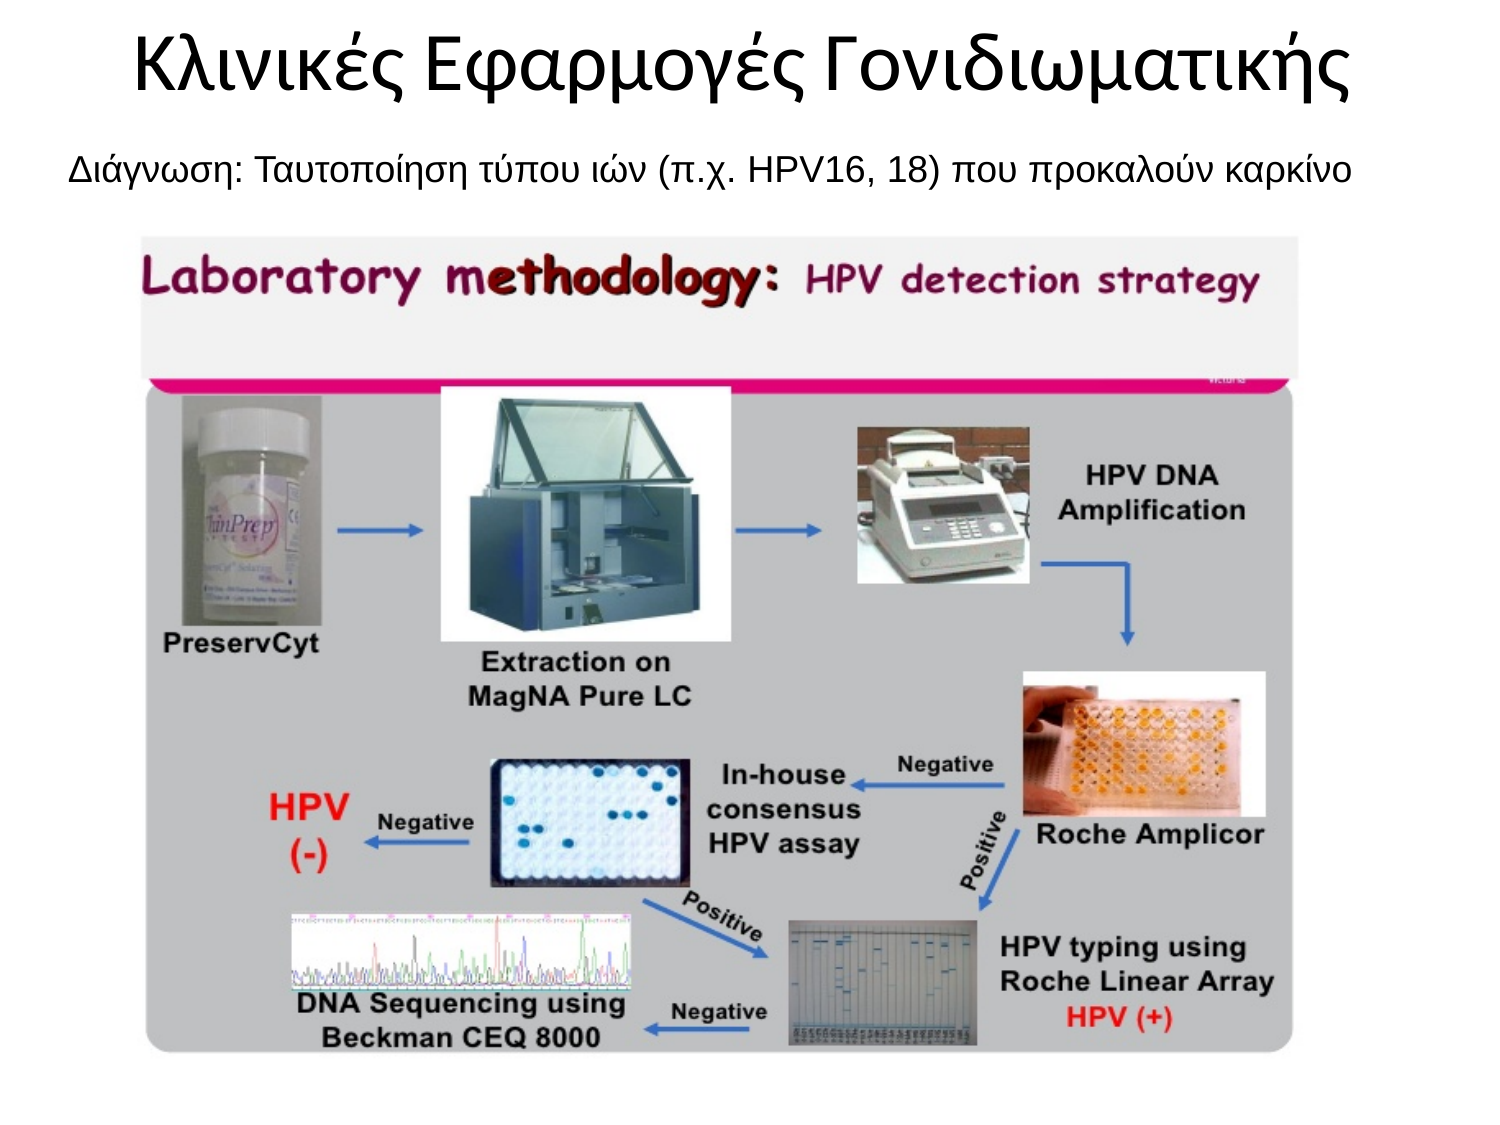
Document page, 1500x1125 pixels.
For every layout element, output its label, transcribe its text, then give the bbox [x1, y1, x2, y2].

text_box Διάγνωση: Ταυτοποίηση τύπου ιών (π.χ. HPV16, 18) που προκαλούν καρκίνο [53, 137, 1500, 197]
picture [123, 219, 1318, 1074]
text_box Κλινικές Εφαρμογές Γονιδιωματικής [76, 0, 1427, 137]
